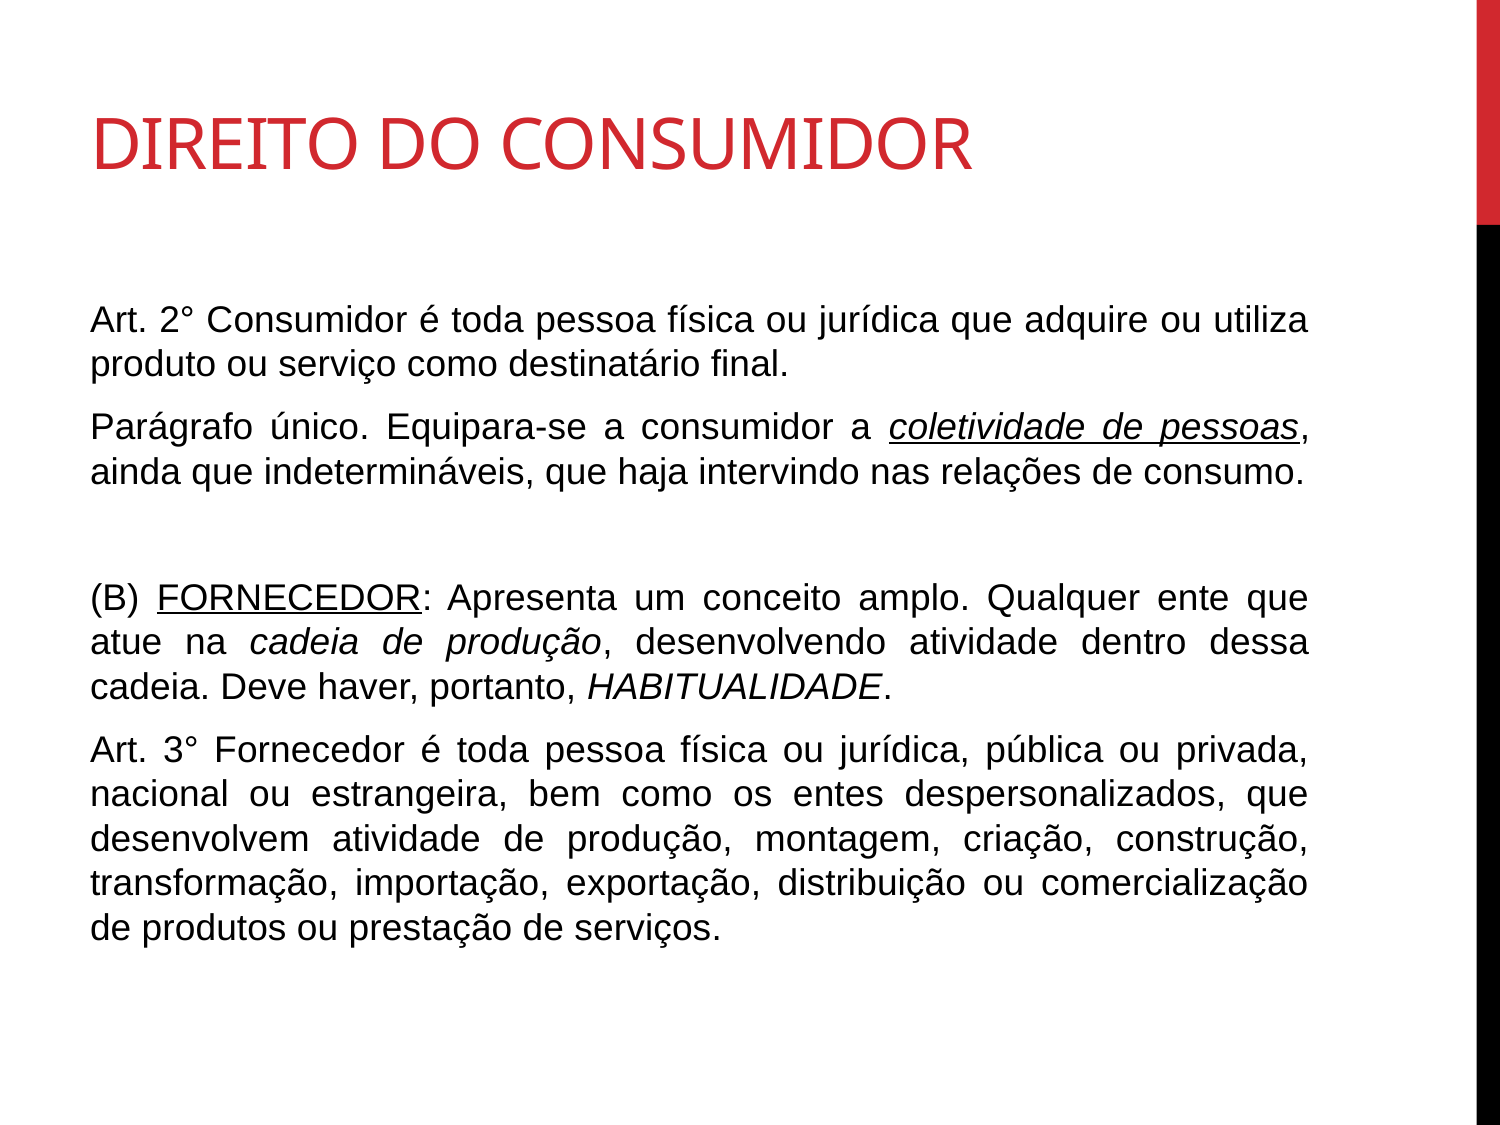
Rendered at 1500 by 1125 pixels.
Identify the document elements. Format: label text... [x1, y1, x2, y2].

title Direito do consumidor [75, 90, 1400, 191]
list Art. 2° Consumidor é toda pessoa física ou jurídica que adquire ou utiliza produto ou serviço como destinatário final. Parágrafo único. Equipara-se a consumidor a coletividade de pessoas, ainda que indetermináveis, que haja intervindo nas relações de consumo. (B) FORNECEDOR: Apresenta um conceito amplo. Qualquer ente que atue na cadeia de produção, desenvolvendo atividade dentro dessa cadeia. Deve haver, portanto, HABITUALIDADE. Art. 3° Fornecedor é toda pessoa física ou jurídica, pública ou privada, nacional ou estrangeira, bem como os entes despersonalizados, que desenvolvem atividade de produção, montagem, criação, construção, transformação, importação, exportação, distribuição ou comercialização de produtos ou prestação de serviços. [75, 287, 1325, 1005]
